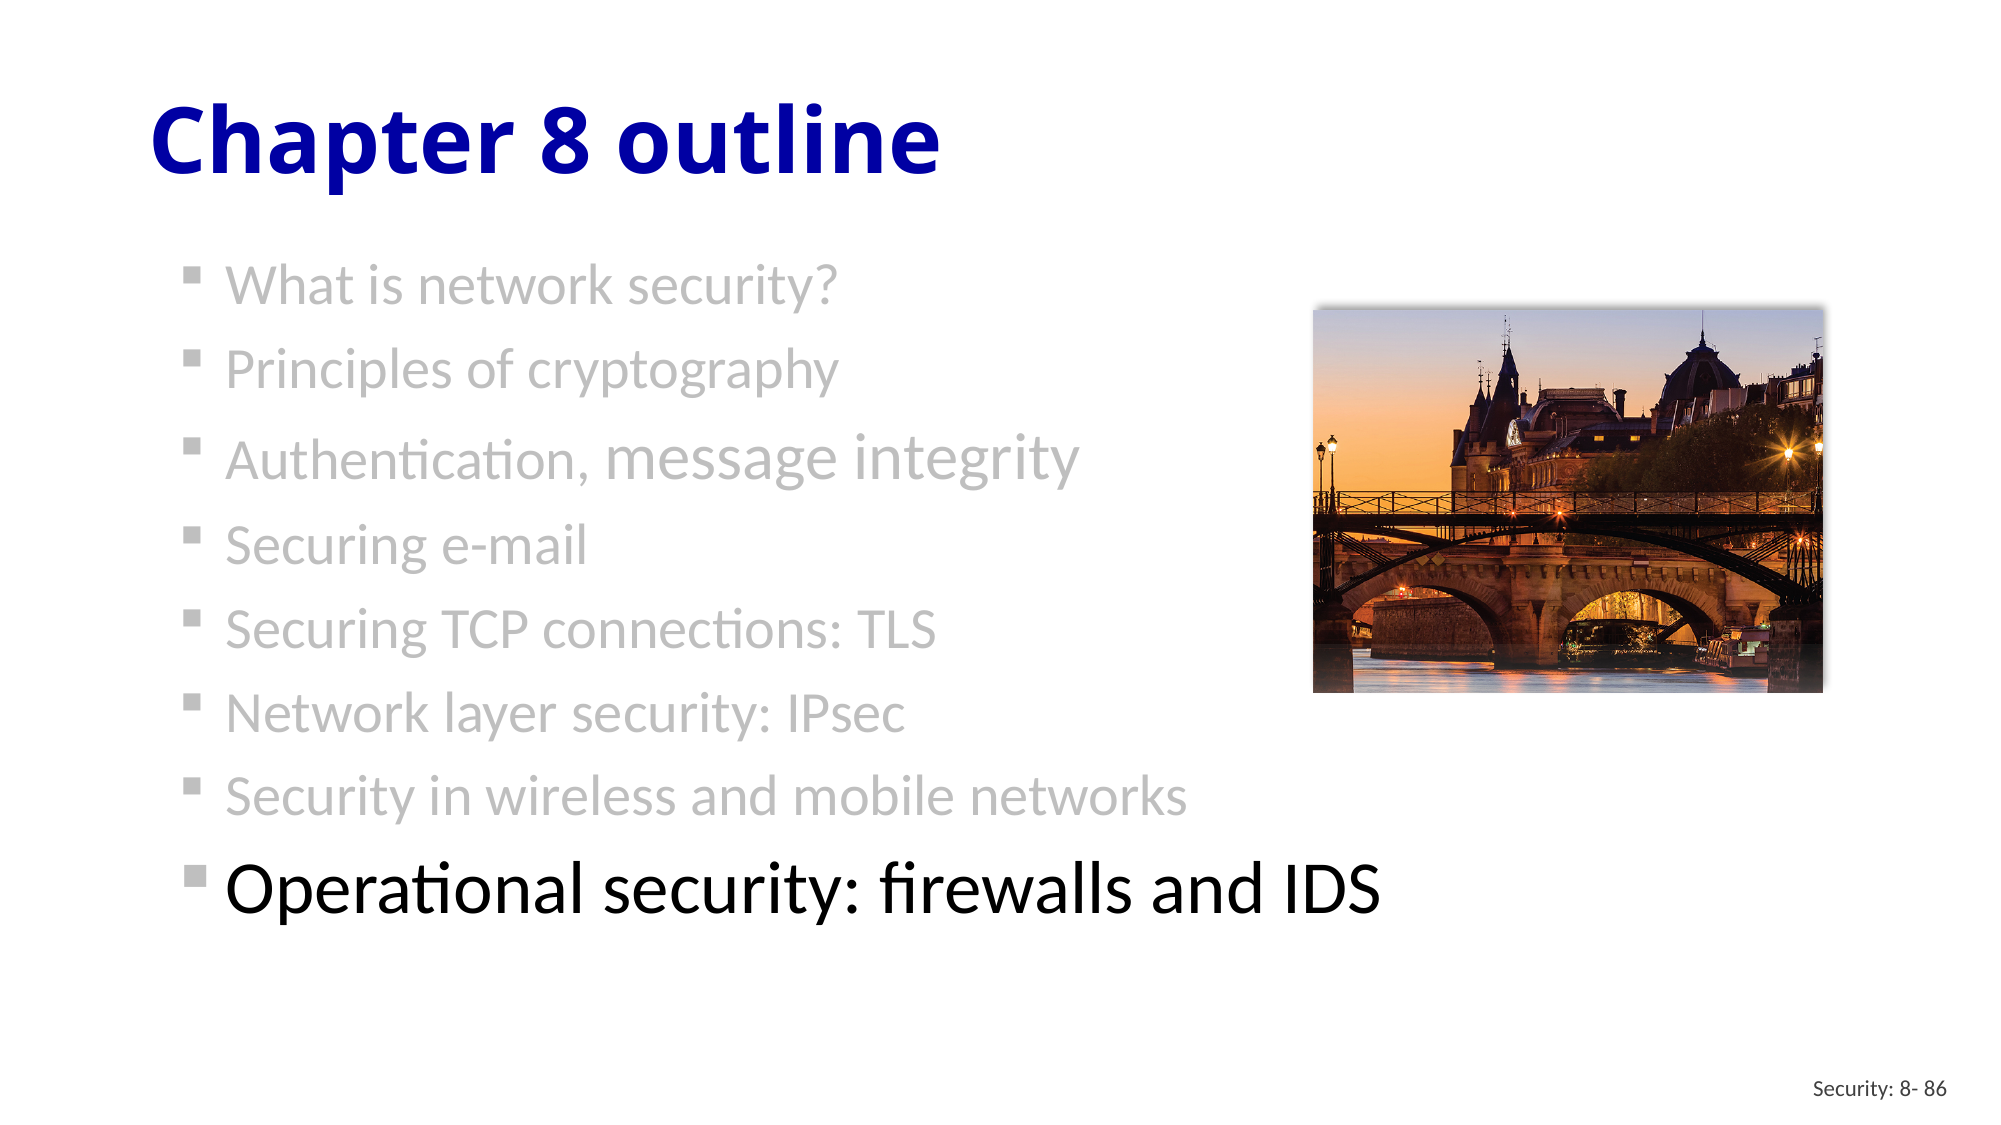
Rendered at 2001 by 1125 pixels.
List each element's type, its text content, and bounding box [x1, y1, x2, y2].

text_box What is network security? Principles of cryptography Authentication, message integrity Securing e-mail Securing TCP connections: TLS Network layer security: IPsec Security in wireless and mobile networks Operational security: firewalls and IDS [152, 246, 1585, 1053]
slide_number Security: 8- 86 [1512, 1056, 1963, 1117]
title Chapter 8 outline [133, 70, 1859, 218]
picture [1313, 310, 1823, 693]
